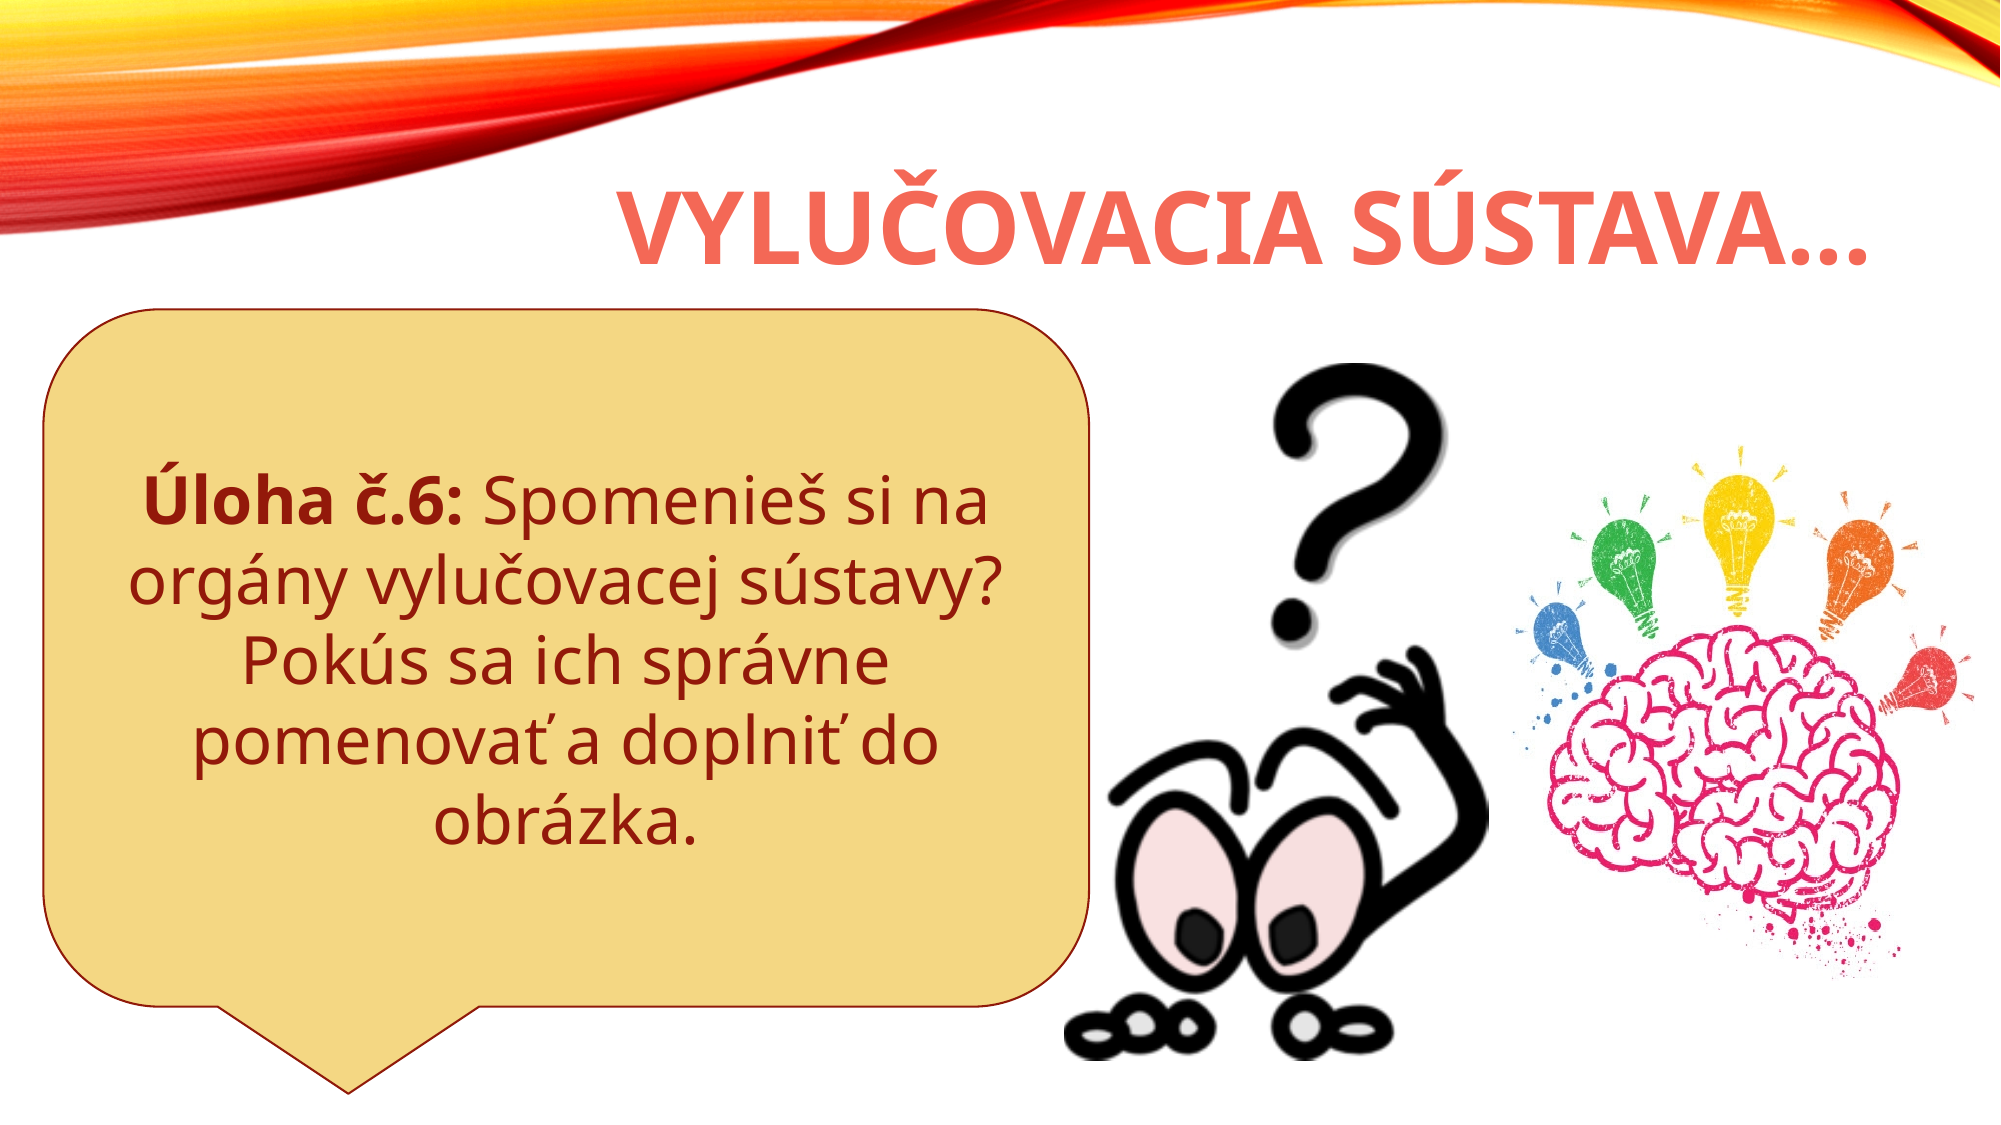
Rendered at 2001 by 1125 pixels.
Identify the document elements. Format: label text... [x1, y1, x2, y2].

picture [1510, 443, 1975, 981]
picture [0, 0, 2000, 237]
picture [1063, 363, 1489, 1062]
text_box Úloha č.6: Spomenieš si na orgány vylučovacej sústavy? Pokús sa ich správne pomenovať a doplniť do obrázka. [42, 308, 1072, 1095]
title VYLUČoVACIA SÚSTAVA... [474, 125, 1888, 338]
